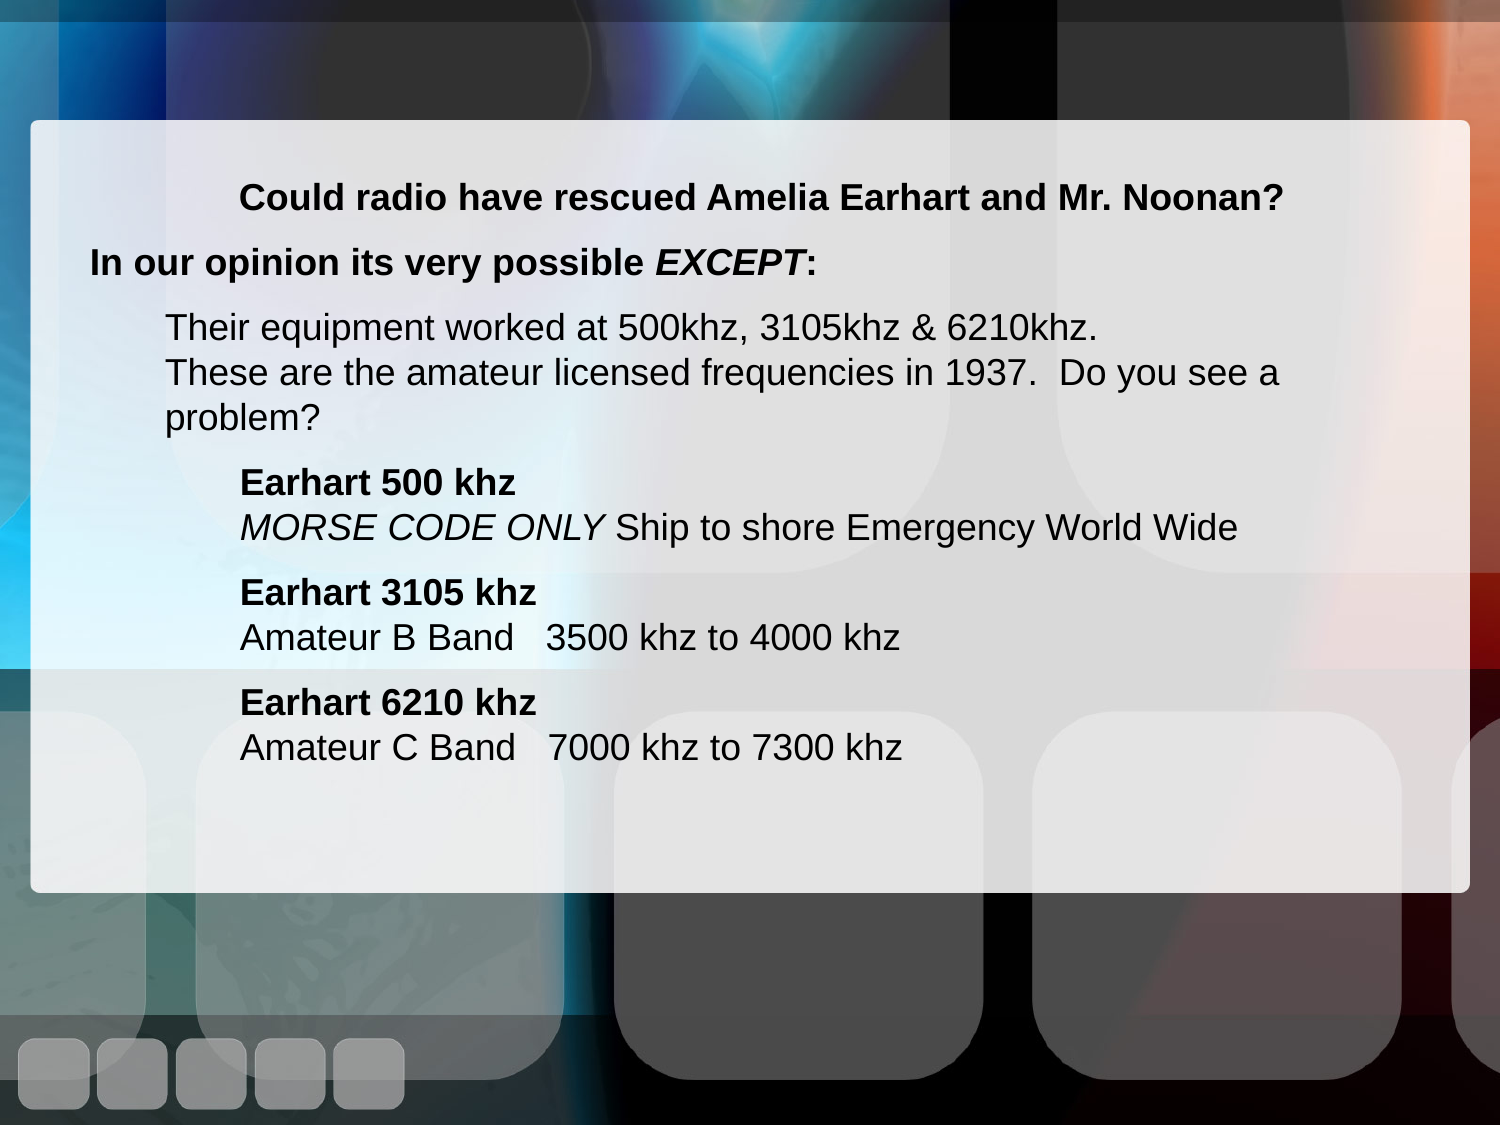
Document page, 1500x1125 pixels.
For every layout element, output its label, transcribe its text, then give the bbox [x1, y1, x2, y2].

picture [0, 0, 1500, 1125]
text_box Could radio have rescued Amelia Earhart and Mr. Noonan? In our opinion its very possible EXCEPT: Their equipment worked at 500khz, 3105khz & 6210khz. These are the amateur licensed frequencies in 1937. Do you see a problem? Earhart 500 khz MORSE CODE ONLY Ship to shore Emergency World Wide Earhart 3105 khz Amateur B Band 3500 khz to 4000 khz Earhart 6210 khz Amateur C Band 7000 khz to 7300 khz [75, 166, 1450, 821]
